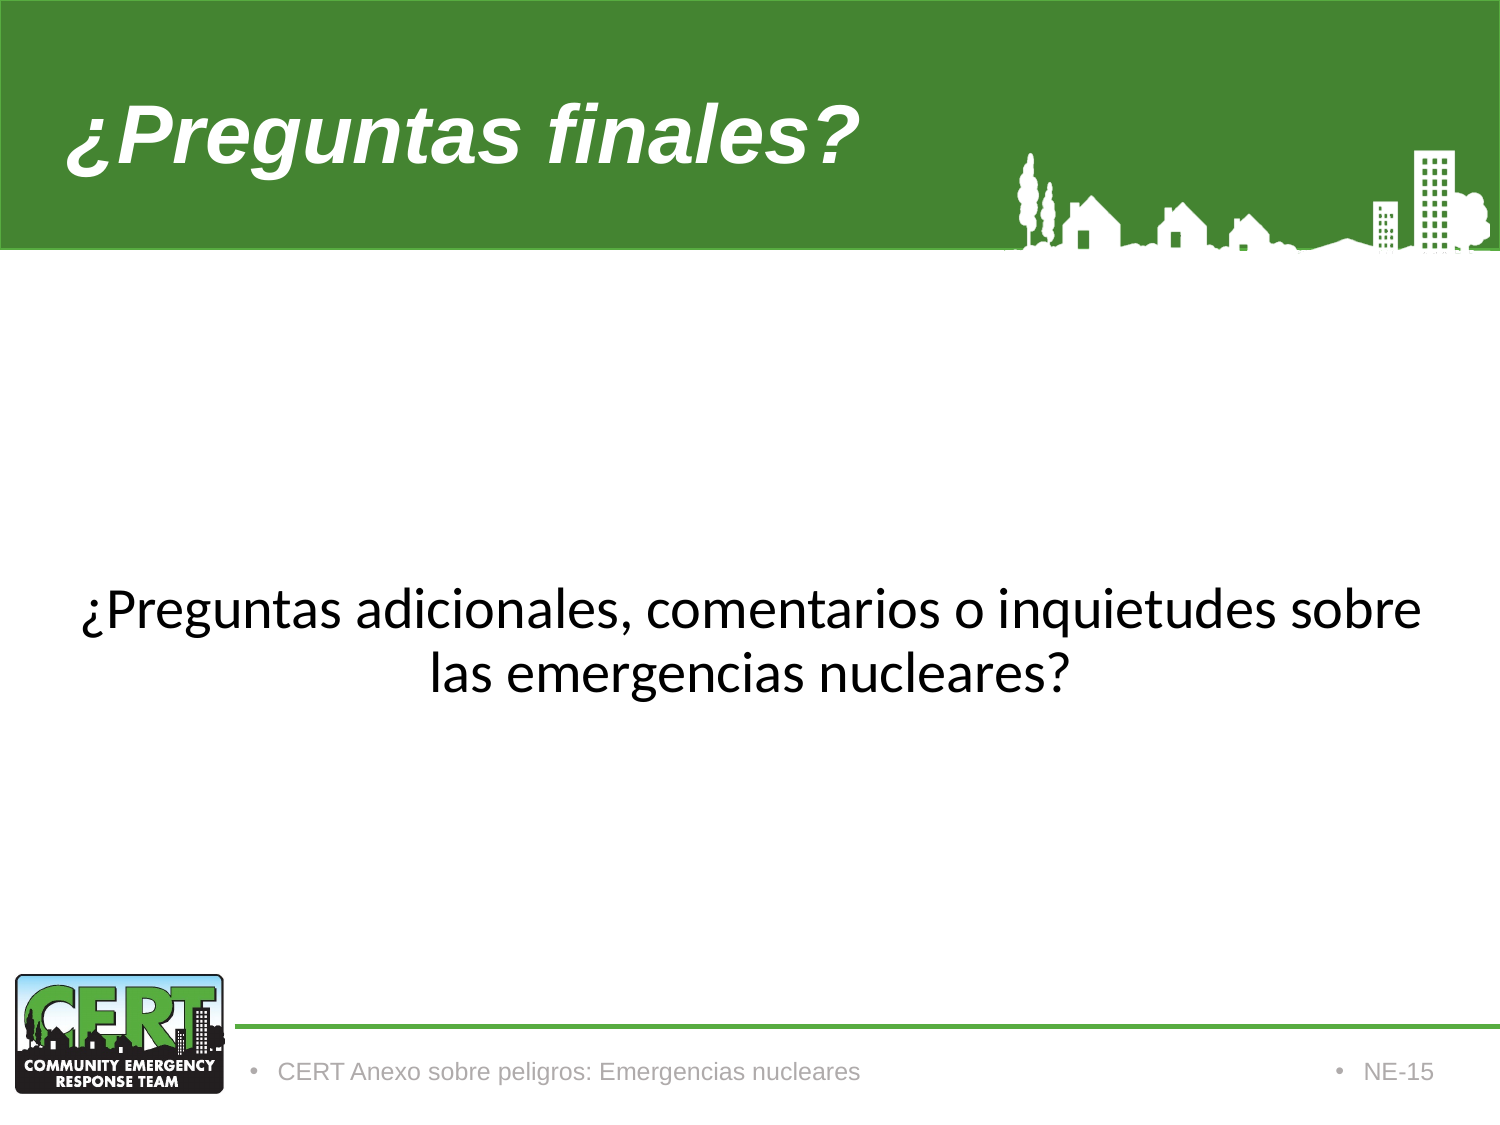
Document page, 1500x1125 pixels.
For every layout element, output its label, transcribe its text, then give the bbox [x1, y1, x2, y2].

list NE-15 [1153, 1047, 1450, 1098]
list CERT Anexo sobre peligros: Emergencias nucleares [234, 1047, 963, 1098]
picture [14, 973, 225, 1094]
list ¿Preguntas adicionales, comentarios o inquietudes sobre las emergencias nucleares? [51, 249, 1451, 1034]
title ¿Preguntas finales? [51, 52, 1005, 220]
picture [1009, 143, 1500, 254]
